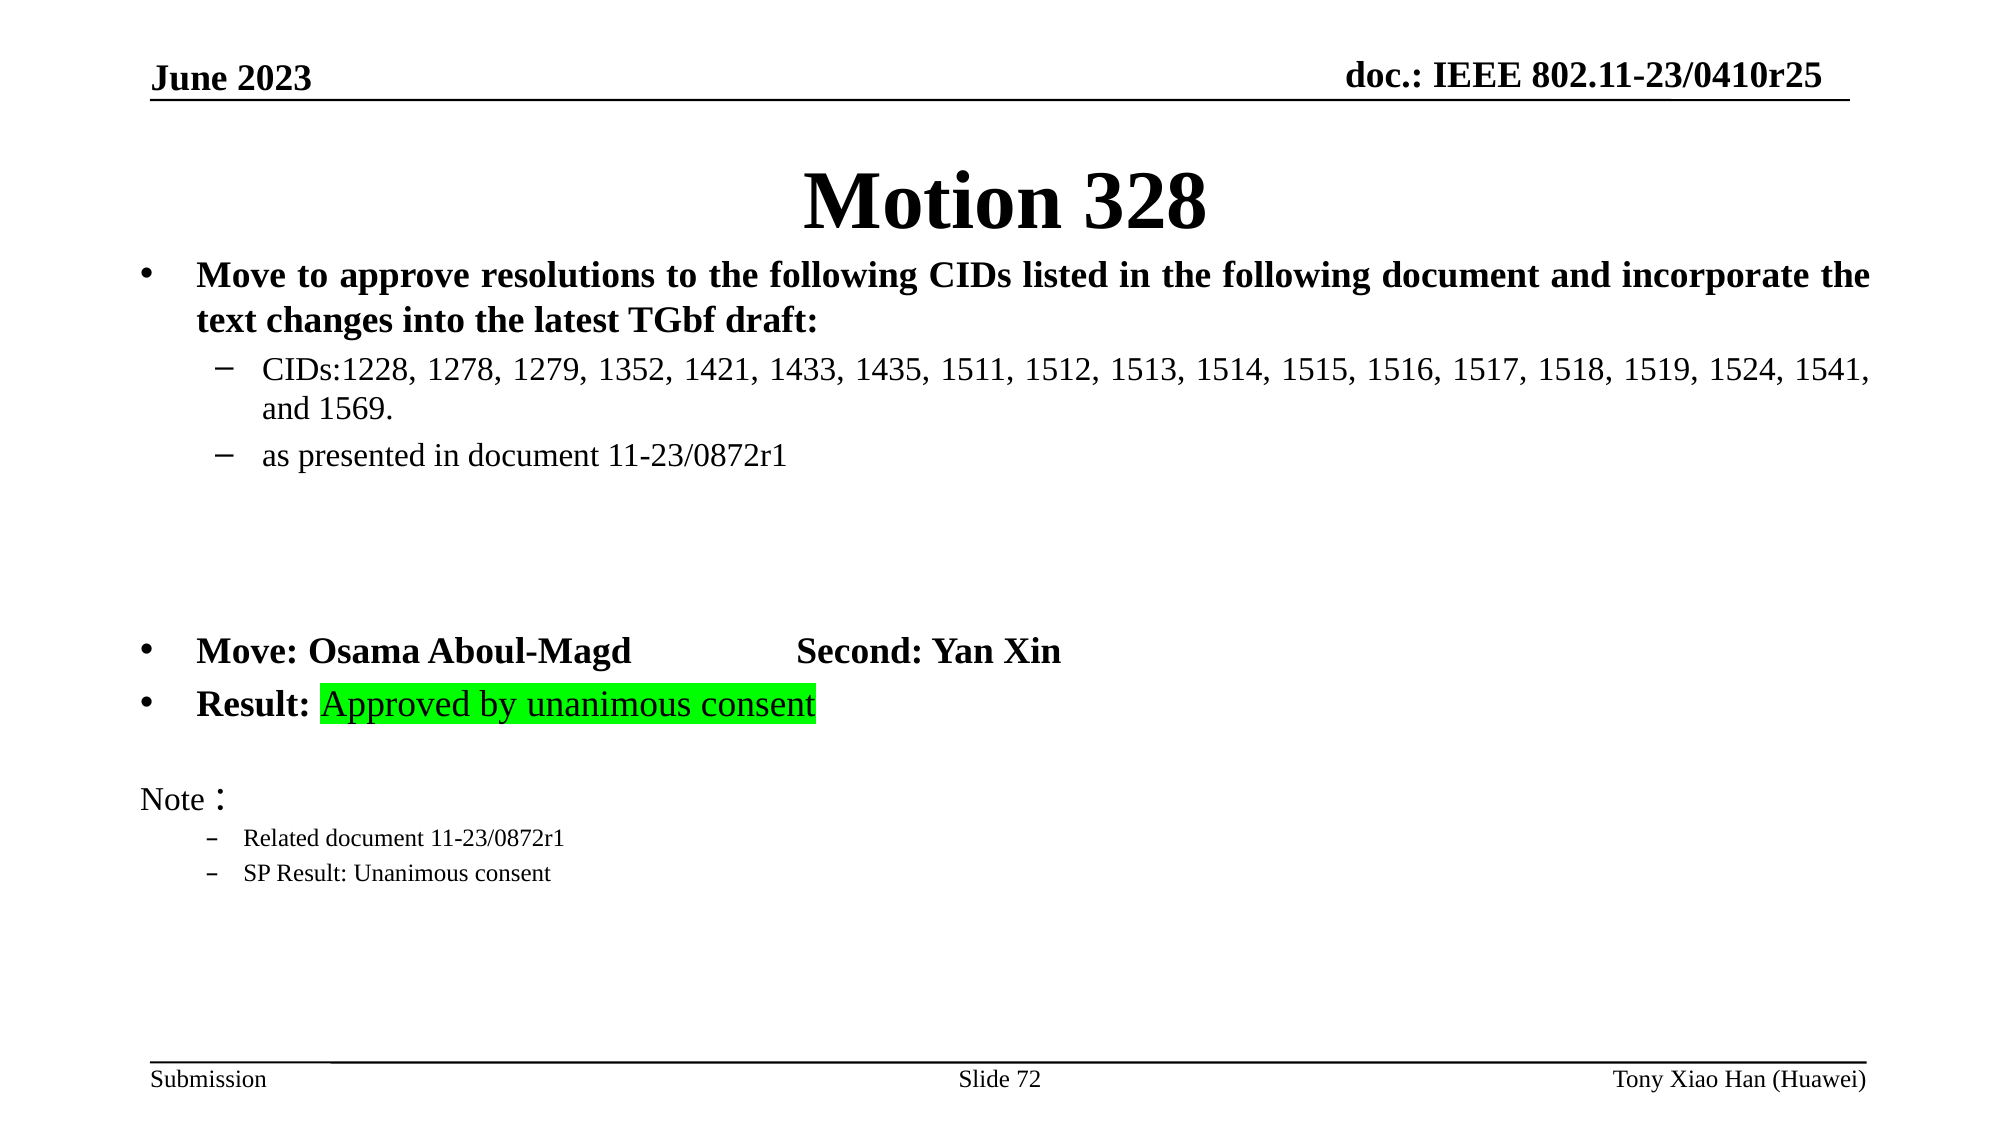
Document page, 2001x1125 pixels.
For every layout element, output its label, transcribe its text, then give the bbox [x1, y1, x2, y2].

text_box Move to approve resolutions to the following CIDs listed in the following document and incorporate the text changes into the latest TGbf draft: CIDs:1228, 1278, 1279, 1352, 1421, 1433, 1435, 1511, 1512, 1513, 1514, 1515, 1516, 1517, 1518, 1519, 1524, 1541, and 1569. as presented in document 11-23/0872r1 Move: Osama Aboul-Magd Second: Yan Xin Result: Approved by unanimous consent Note： Related document 11-23/0872r1 SP Result: Unanimous consent [125, 212, 1888, 900]
text_box Motion 328 [368, 137, 1644, 212]
